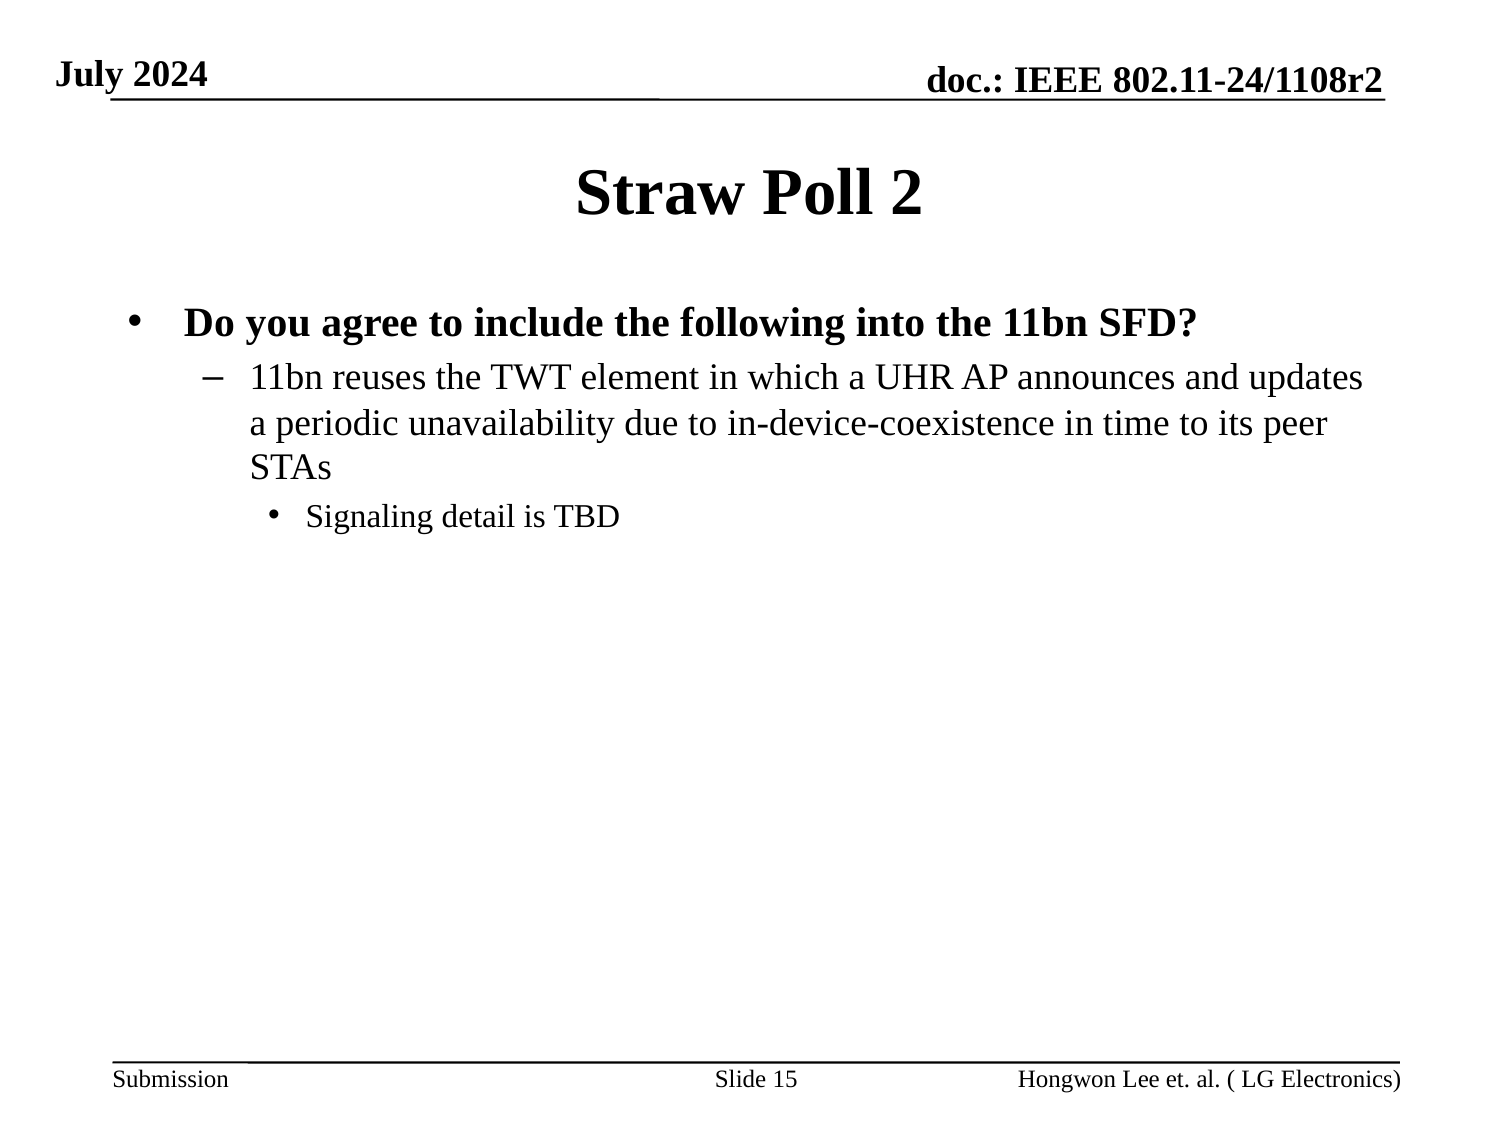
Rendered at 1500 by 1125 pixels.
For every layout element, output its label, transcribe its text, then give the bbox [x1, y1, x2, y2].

title Straw Poll 2 [112, 112, 1388, 263]
list Do you agree to include the following into the 11bn SFD? 11bn reuses the TWT element in which a UHR AP announces and updates a periodic unavailability due to in-device-coexistence in time to its peer STAs Signaling detail is TBD [112, 287, 1388, 1000]
footer Hongwon Lee et. al. ( LG Electronics) [1011, 1061, 1402, 1093]
slide_number Slide 15 [712, 1061, 800, 1093]
